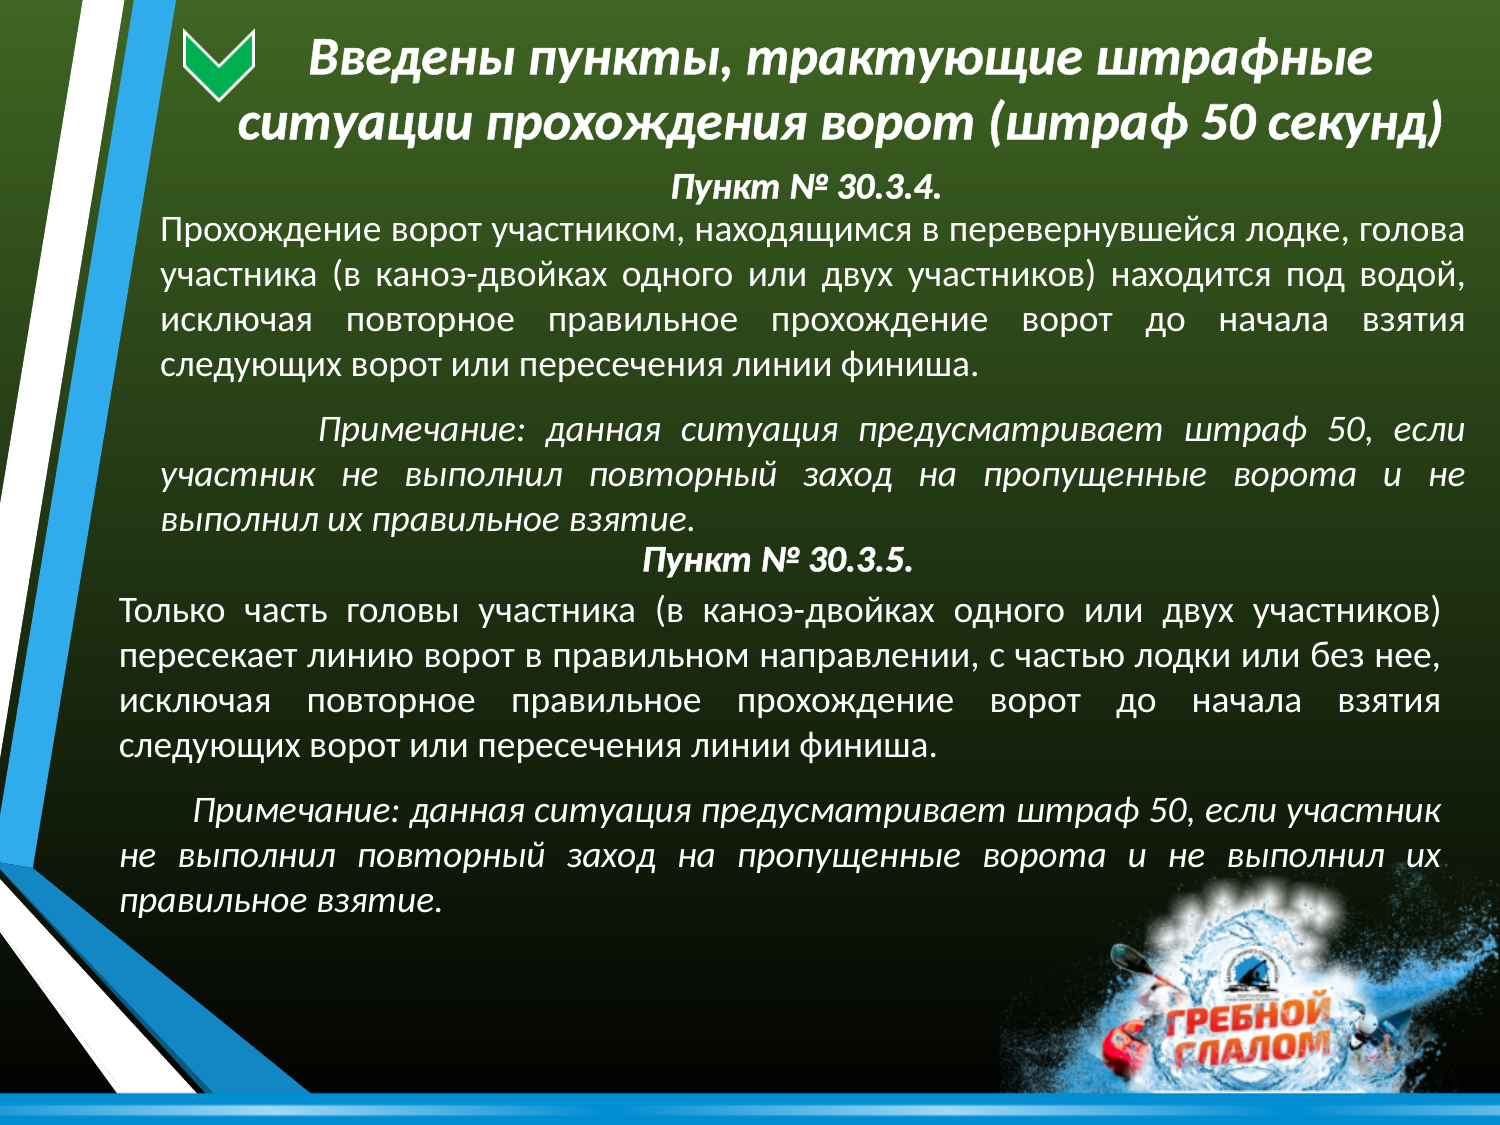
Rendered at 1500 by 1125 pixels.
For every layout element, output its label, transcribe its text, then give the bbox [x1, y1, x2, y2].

text_box Прохождение ворот участником, находящимся в перевернувшейся лодке, голова участника (в каноэ-двойках одного или двух участников) находится под водой, исключая повторное правильное прохождение ворот до начала взятия следующих ворот или пересечения линии финиша. Примечание: данная ситуация предусматривает штраф 50, если участник не выполнил повторный заход на пропущенные ворота и не выполнил их правильное взятие. [145, 196, 1482, 547]
picture [1327, 1105, 1500, 1115]
picture [0, 1105, 571, 1116]
picture [647, 1105, 1251, 1116]
text_box Введены пункты, трактующие штрафные ситуации прохождения ворот (штраф 50 секунд) [183, 12, 1500, 158]
picture [182, 27, 255, 104]
text_box Пункт № 30.3.4. [655, 153, 963, 196]
picture [0, 855, 1500, 1093]
text_box Пункт № 30.3.5. [627, 547, 935, 577]
text_box Только часть головы участника (в каноэ-двойках одного или двух участников) пересекает линию ворот в правильном направлении, с частью лодки или без нее, исключая повторное правильное прохождение ворот до начала взятия следующих ворот или пересечения линии финиша. Примечание: данная ситуация предусматривает штраф 50, если участник не выполнил повторный заход на пропущенные ворота и не выполнил их правильное взятие. [103, 577, 1458, 855]
